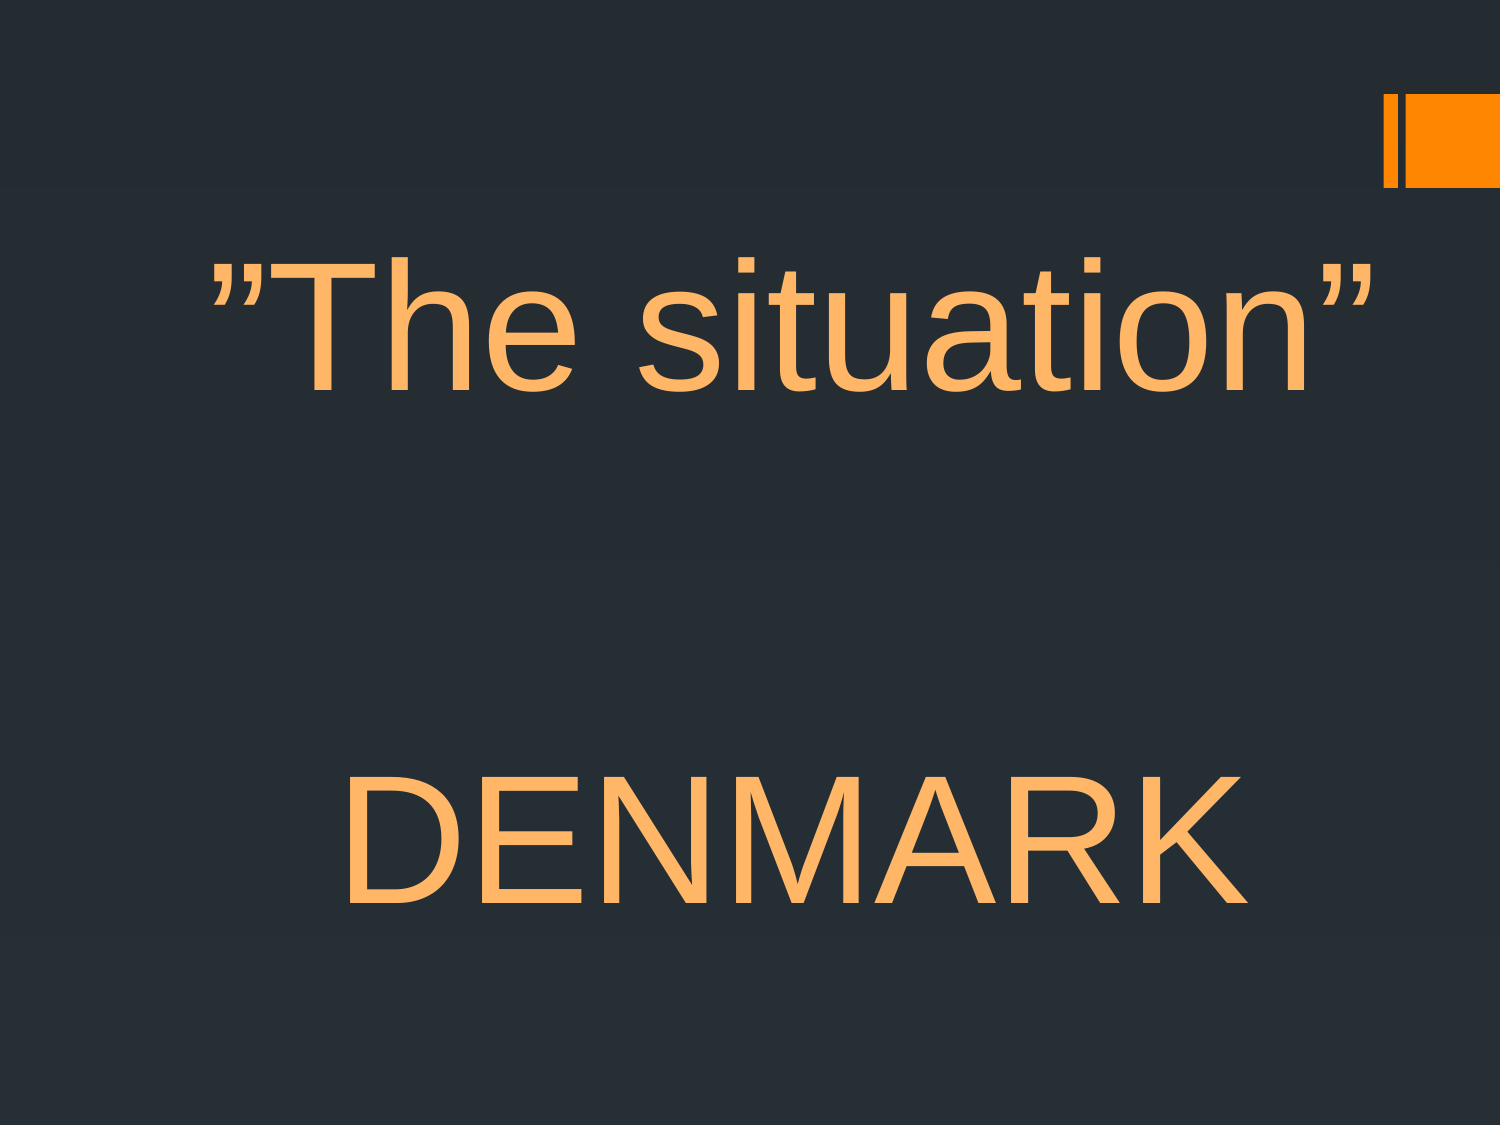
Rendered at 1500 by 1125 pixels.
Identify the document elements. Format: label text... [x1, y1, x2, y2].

list ”The situation” DENMARK [150, 54, 1425, 1043]
